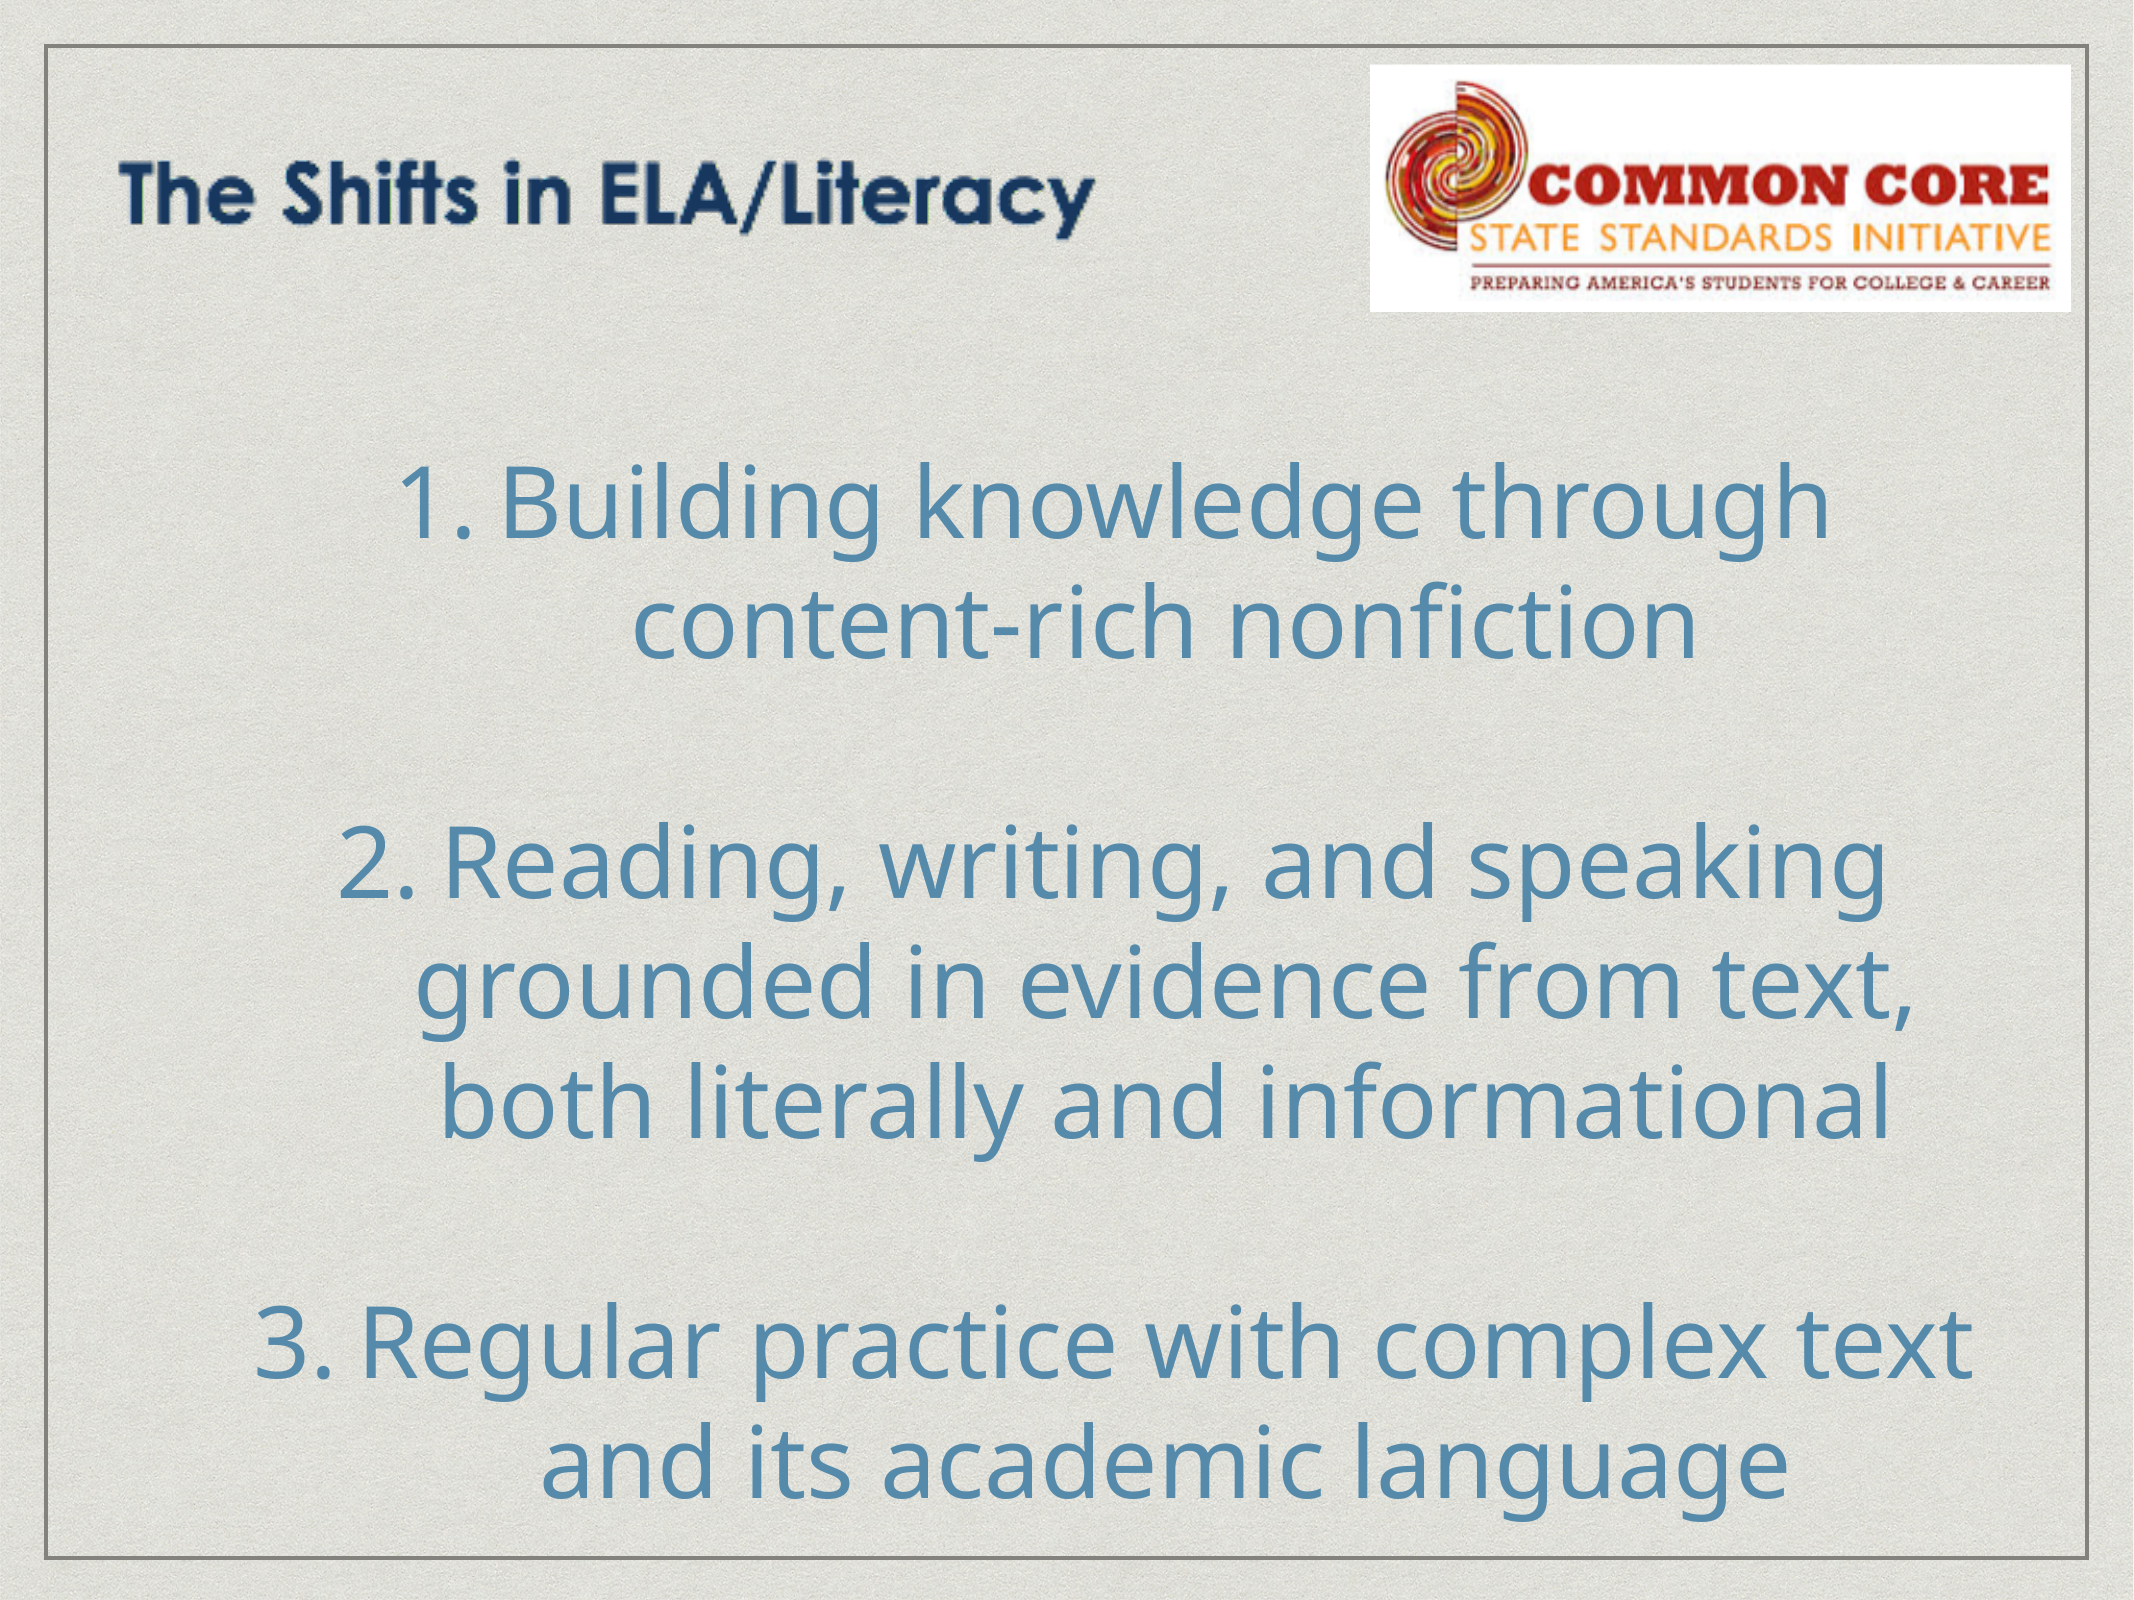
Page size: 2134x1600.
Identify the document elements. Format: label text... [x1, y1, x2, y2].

picture [0, 0, 2134, 1600]
picture [48, 48, 2085, 1556]
text_box Building knowledge through content-rich nonfiction Reading, writing, and speaking grounded in evidence from text, both literally and informational Regular practice with complex text and its academic language [243, 430, 1985, 1600]
